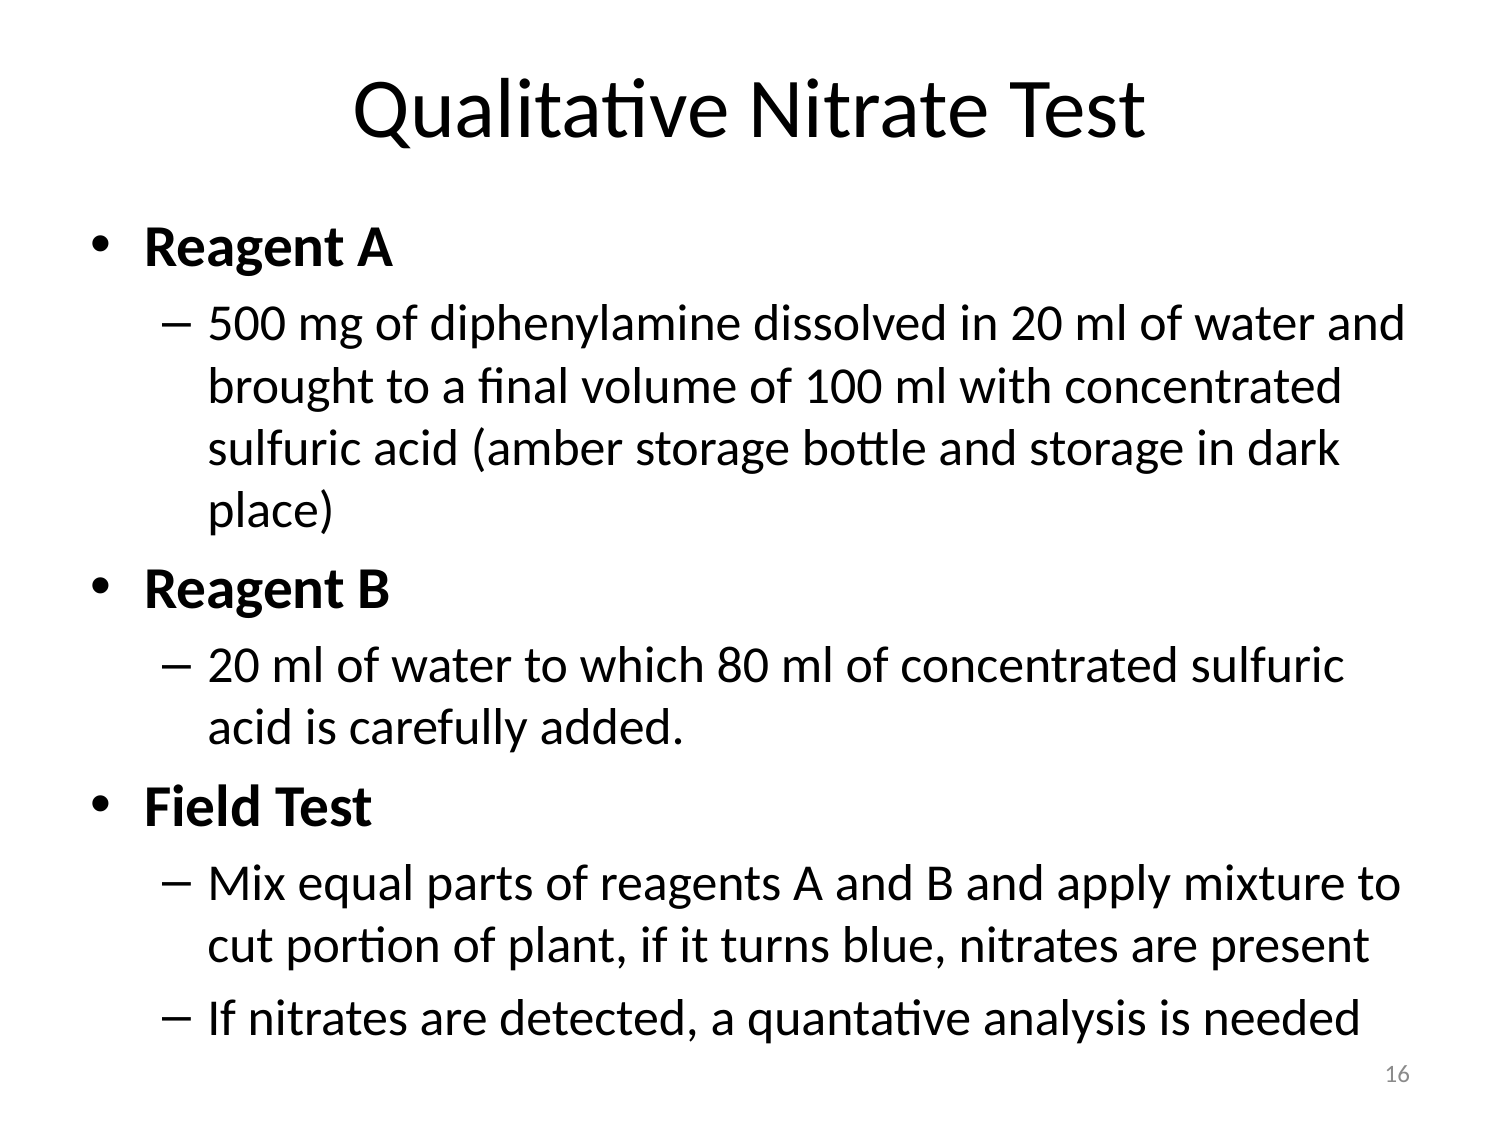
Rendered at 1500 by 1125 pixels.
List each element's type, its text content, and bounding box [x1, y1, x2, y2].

list Reagent A 500 mg of diphenylamine dissolved in 20 ml of water and brought to a final volume of 100 ml with concentrated sulfuric acid (amber storage bottle and storage in dark place) Reagent B 20 ml of water to which 80 ml of concentrated sulfuric acid is carefully added. Field Test Mix equal parts of reagents A and B and apply mixture to cut portion of plant, if it turns blue, nitrates are present If nitrates are detected, a quantative analysis is needed [75, 200, 1425, 1075]
slide_number 16 [1074, 1042, 1425, 1103]
title Qualitative Nitrate Test [75, 45, 1425, 163]
